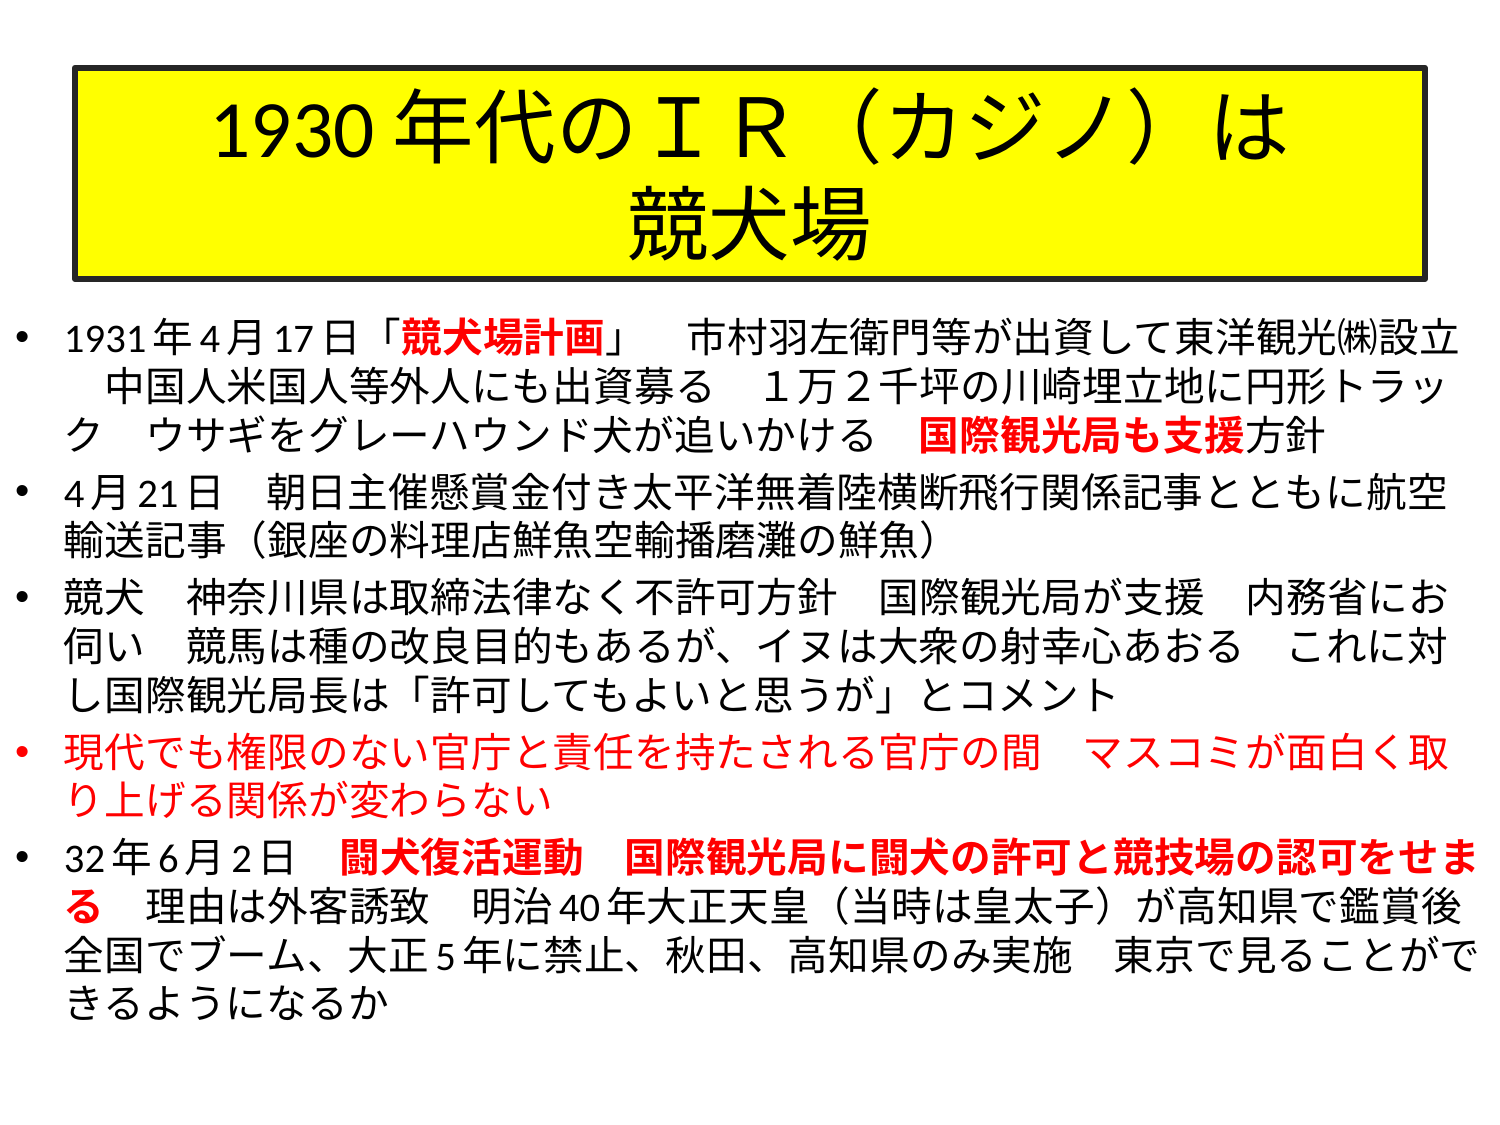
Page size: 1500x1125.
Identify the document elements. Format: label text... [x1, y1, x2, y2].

list 1931年4月17日「競犬場計画」 市村羽左衛門等が出資して東洋観光㈱設立 中国人米国人等外人にも出資募る １万２千坪の川崎埋立地に円形トラック ウサギをグレーハウンド犬が追いかける 国際観光局も支援方針 4月21日 朝日主催懸賞金付き太平洋無着陸横断飛行関係記事とともに航空輸送記事（銀座の料理店鮮魚空輸播磨灘の鮮魚） 競犬 神奈川県は取締法律なく不許可方針 国際観光局が支援 内務省にお伺い 競馬は種の改良目的もあるが、イヌは大衆の射幸心あおる これに対し国際観光局長は「許可してもよいと思うが」とコメント 現代でも権限のない官庁と責任を持たされる官庁の間 マスコミが面白く取り上げる関係が変わらない 32年6月2日 闘犬復活運動 国際観光局に闘犬の許可と競技場の認可をせまる 理由は外客誘致 明治40年大正天皇（当時は皇太子）が高知県で鑑賞後全国でブーム、大正5年に禁止、秋田、高知県のみ実施 東京で見ることができるようになるか [0, 304, 1500, 1047]
title 1930年代のＩＲ（カジノ）は 競犬場 [75, 67, 1425, 279]
